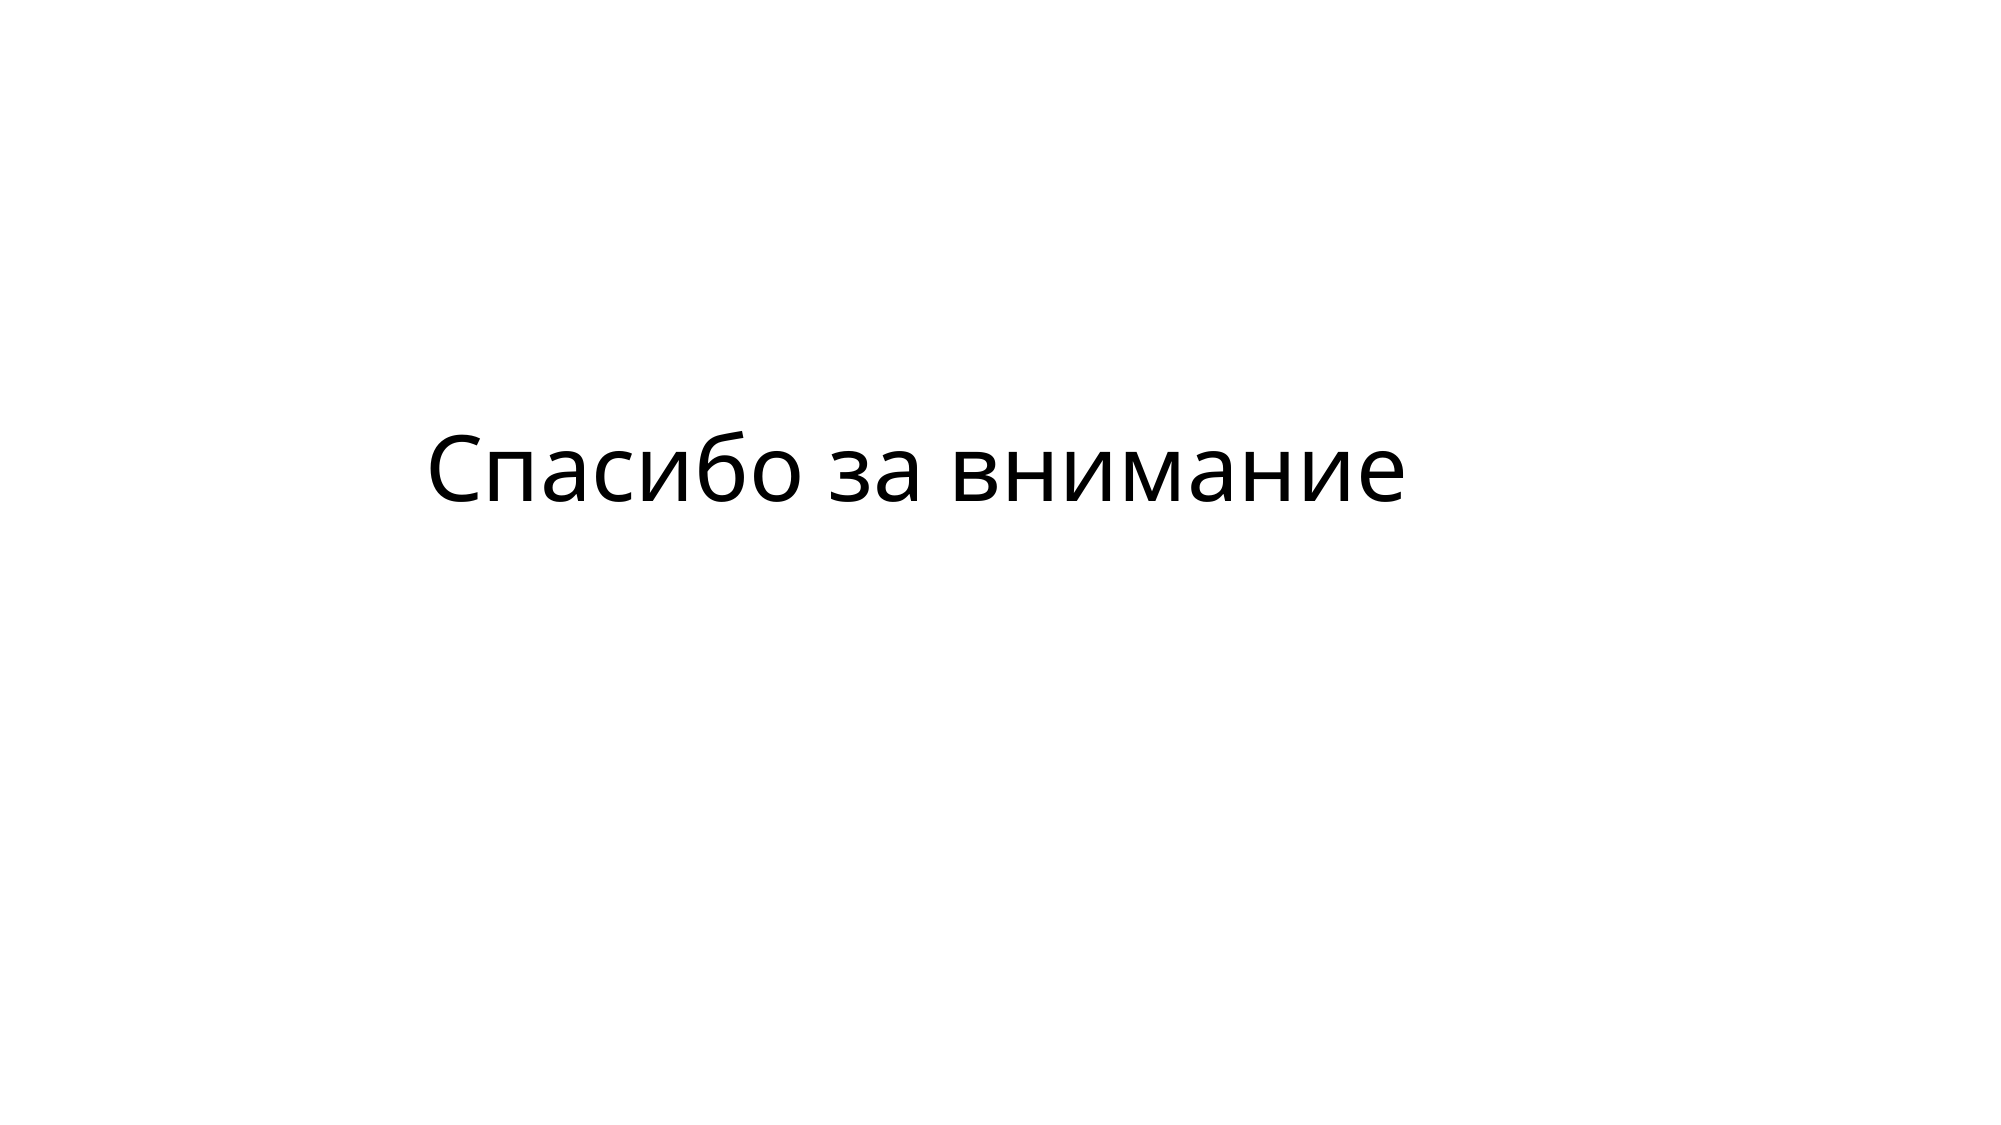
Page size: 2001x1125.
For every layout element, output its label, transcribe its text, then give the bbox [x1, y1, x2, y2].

title Спасибо за внимание [410, 363, 2000, 581]
